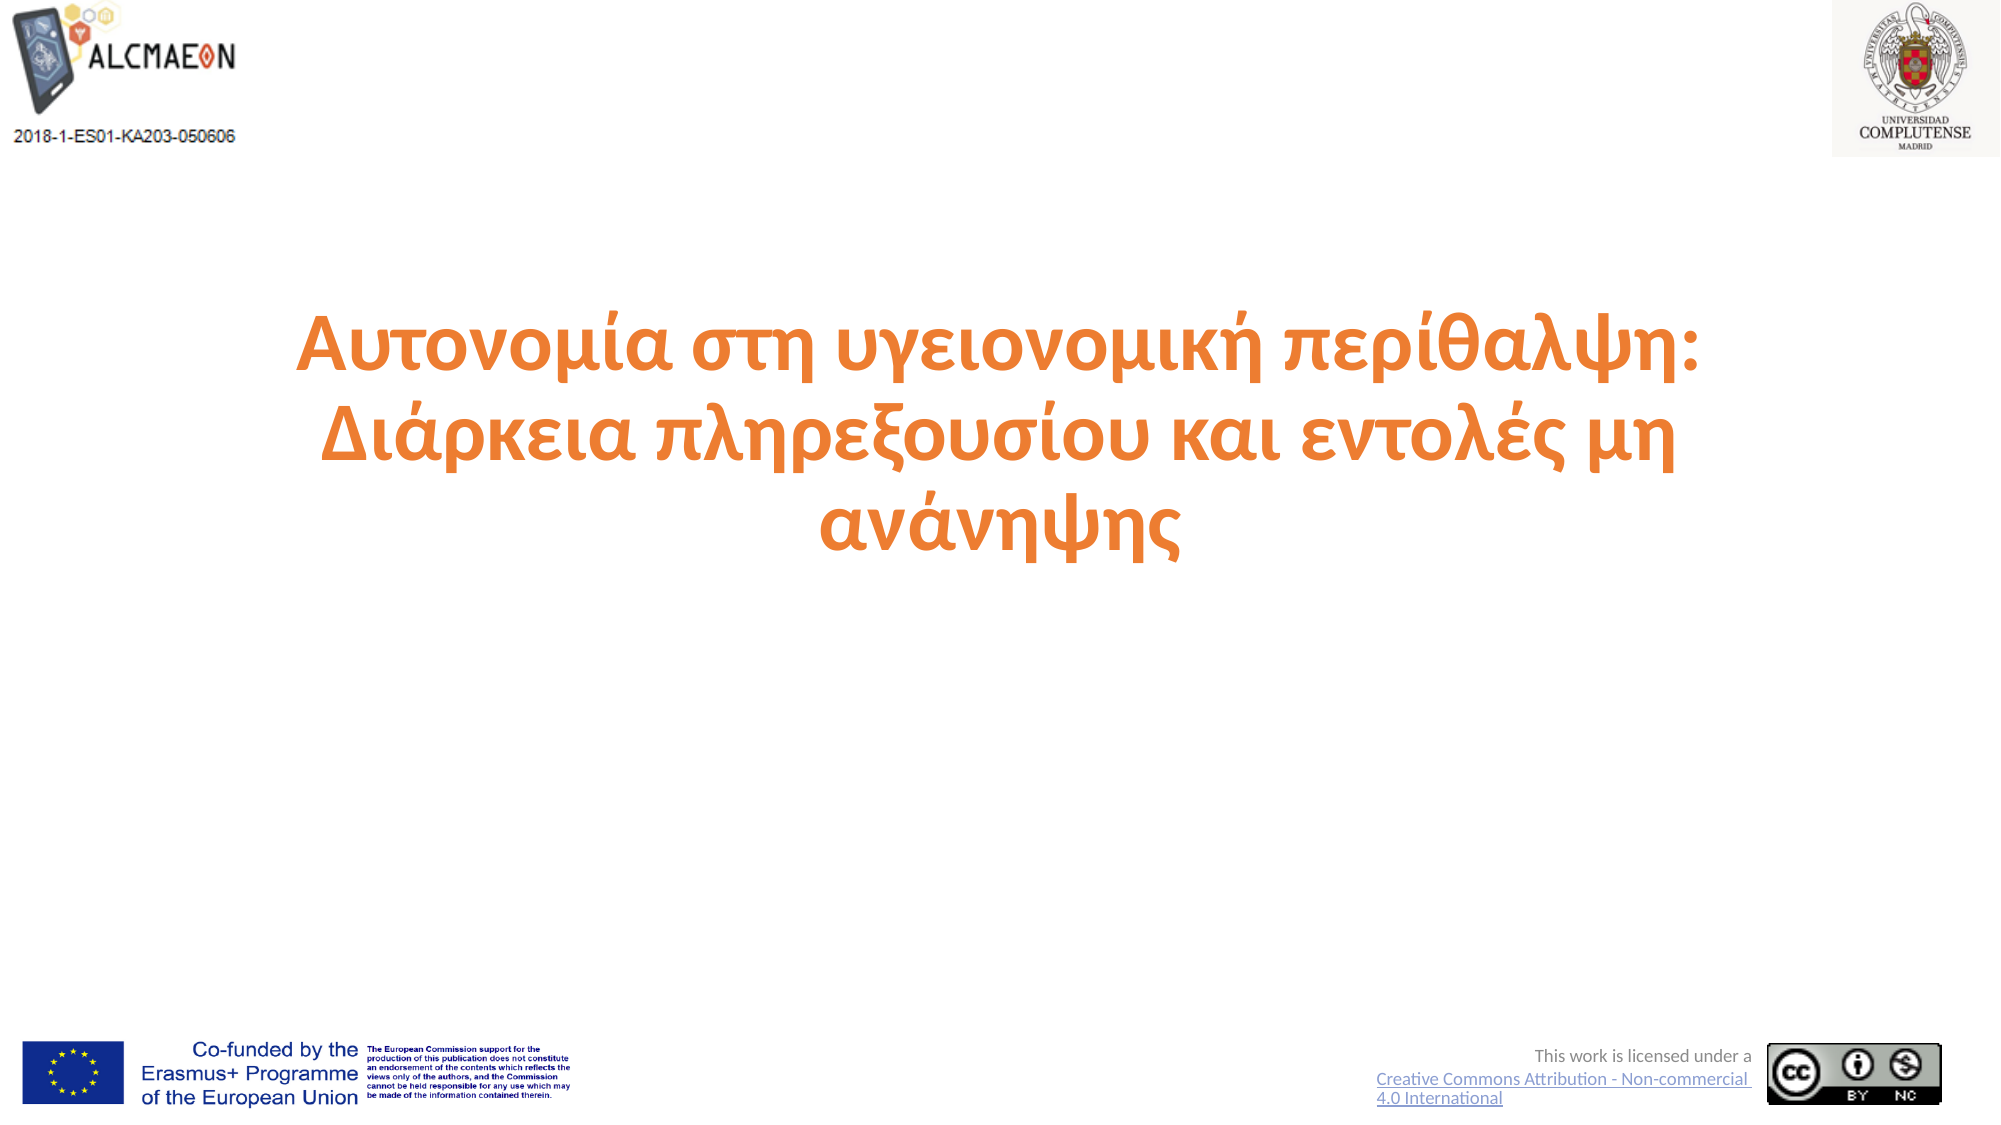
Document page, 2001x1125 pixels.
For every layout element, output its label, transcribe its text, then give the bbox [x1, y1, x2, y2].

picture [18, 1035, 577, 1109]
picture [1832, 0, 2000, 157]
picture [1767, 1043, 1942, 1105]
title Αυτονομία στη υγειονομική περίθαλψη: Διάρκεια πληρεξουσίου και εντολές μη ανάνηψης [249, 184, 1750, 576]
picture [0, 0, 248, 157]
